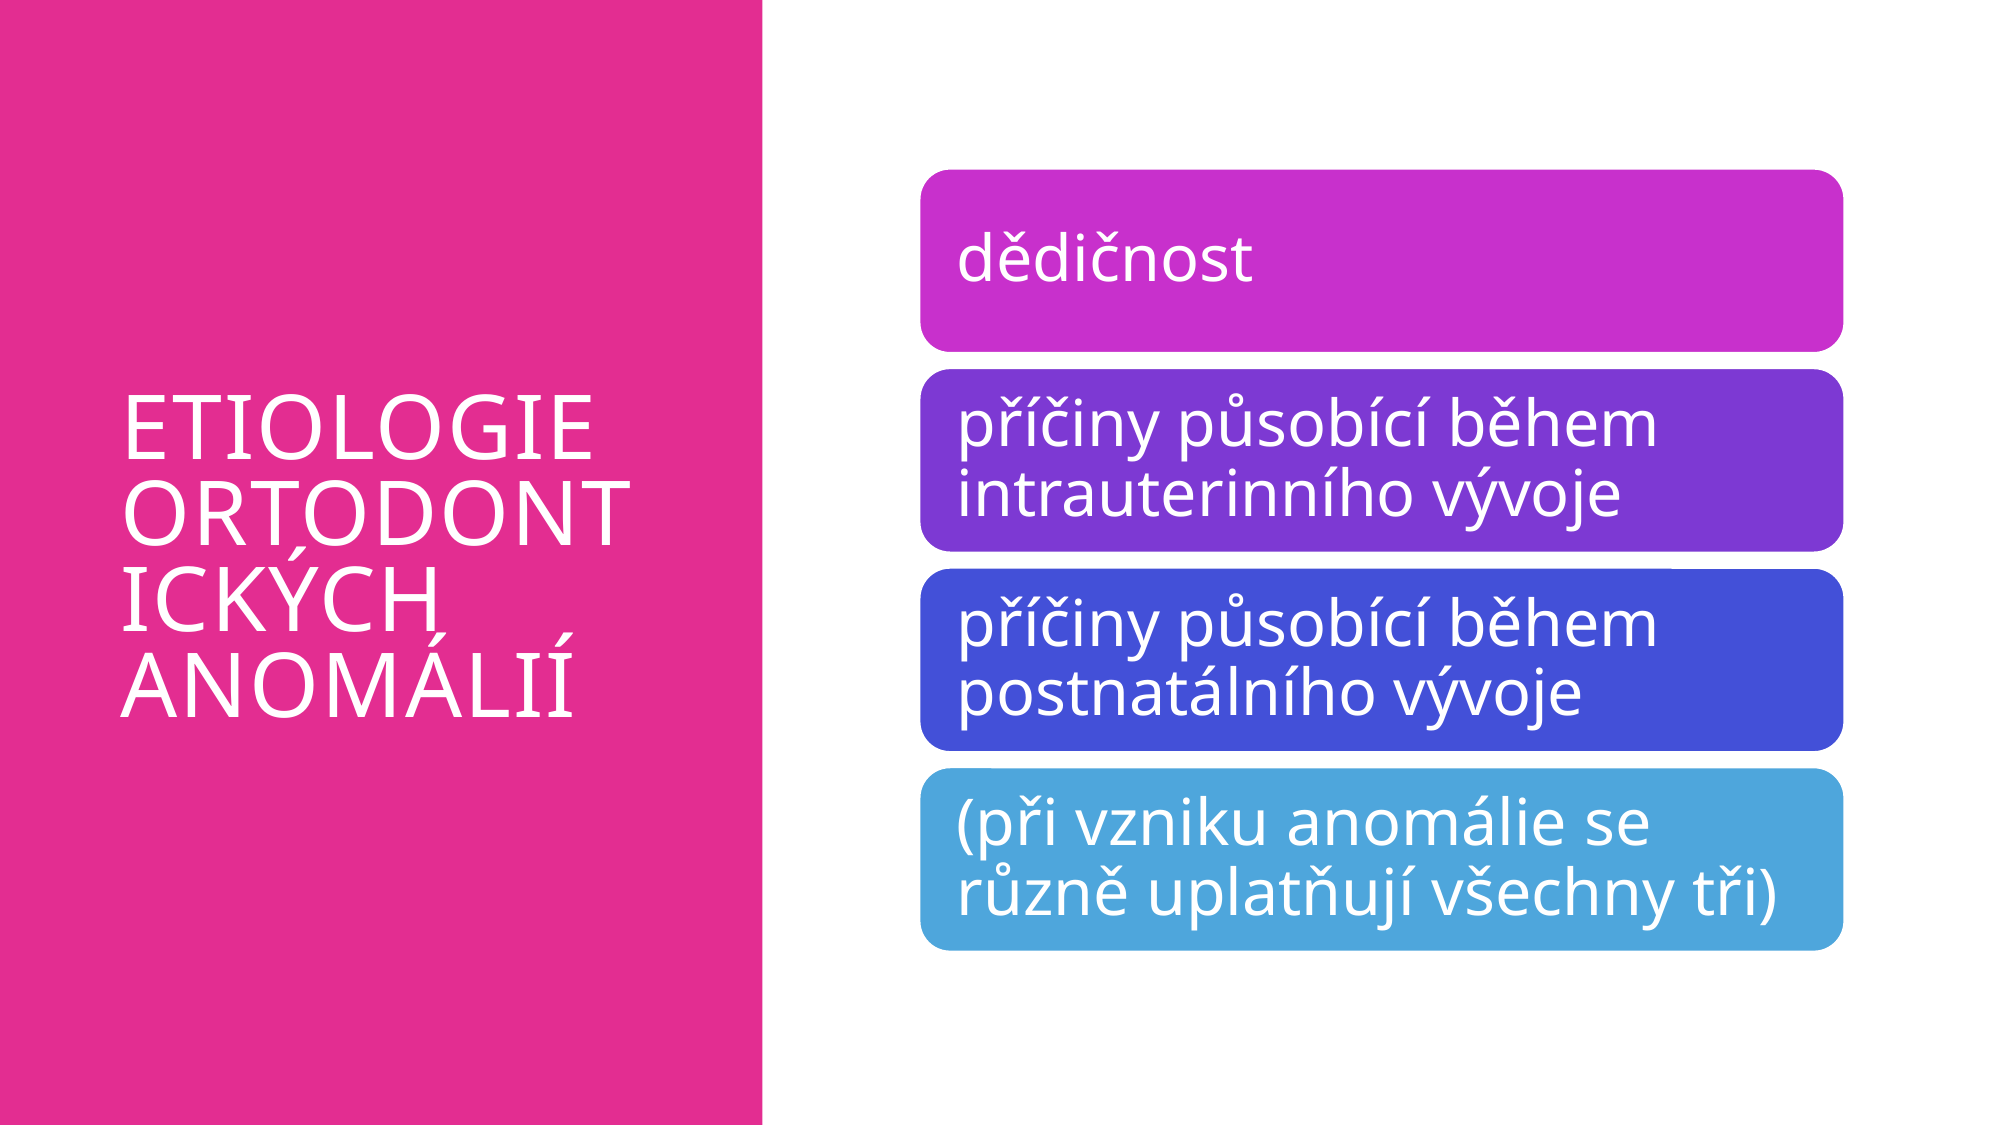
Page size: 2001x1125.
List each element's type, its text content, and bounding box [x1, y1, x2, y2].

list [918, 156, 1845, 964]
text_box [0, 0, 764, 1125]
title Etiologie ortodontických anomálií [105, 105, 666, 1020]
